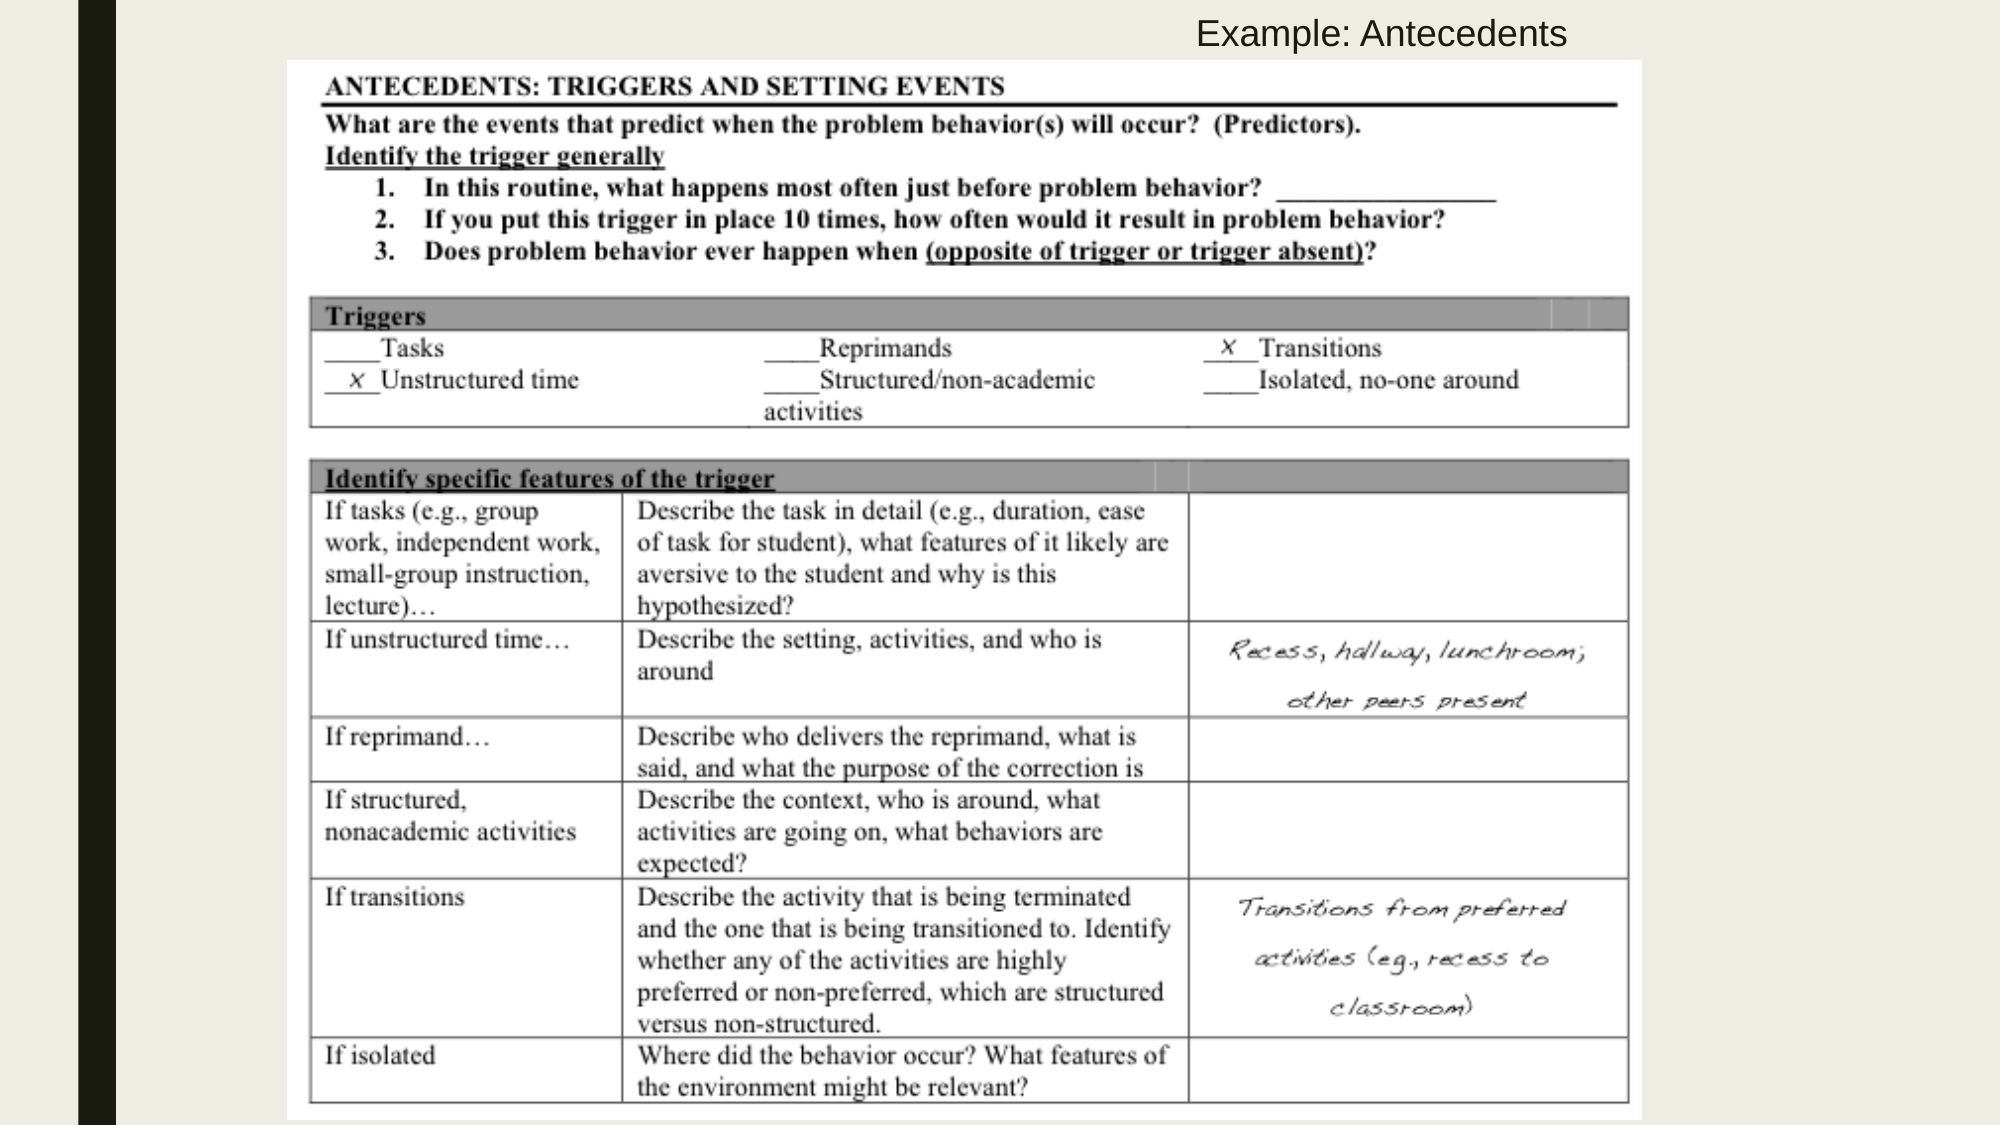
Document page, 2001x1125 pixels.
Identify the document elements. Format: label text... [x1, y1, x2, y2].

title Example: Antecedents [1180, 7, 1750, 83]
picture [286, 60, 1642, 1121]
